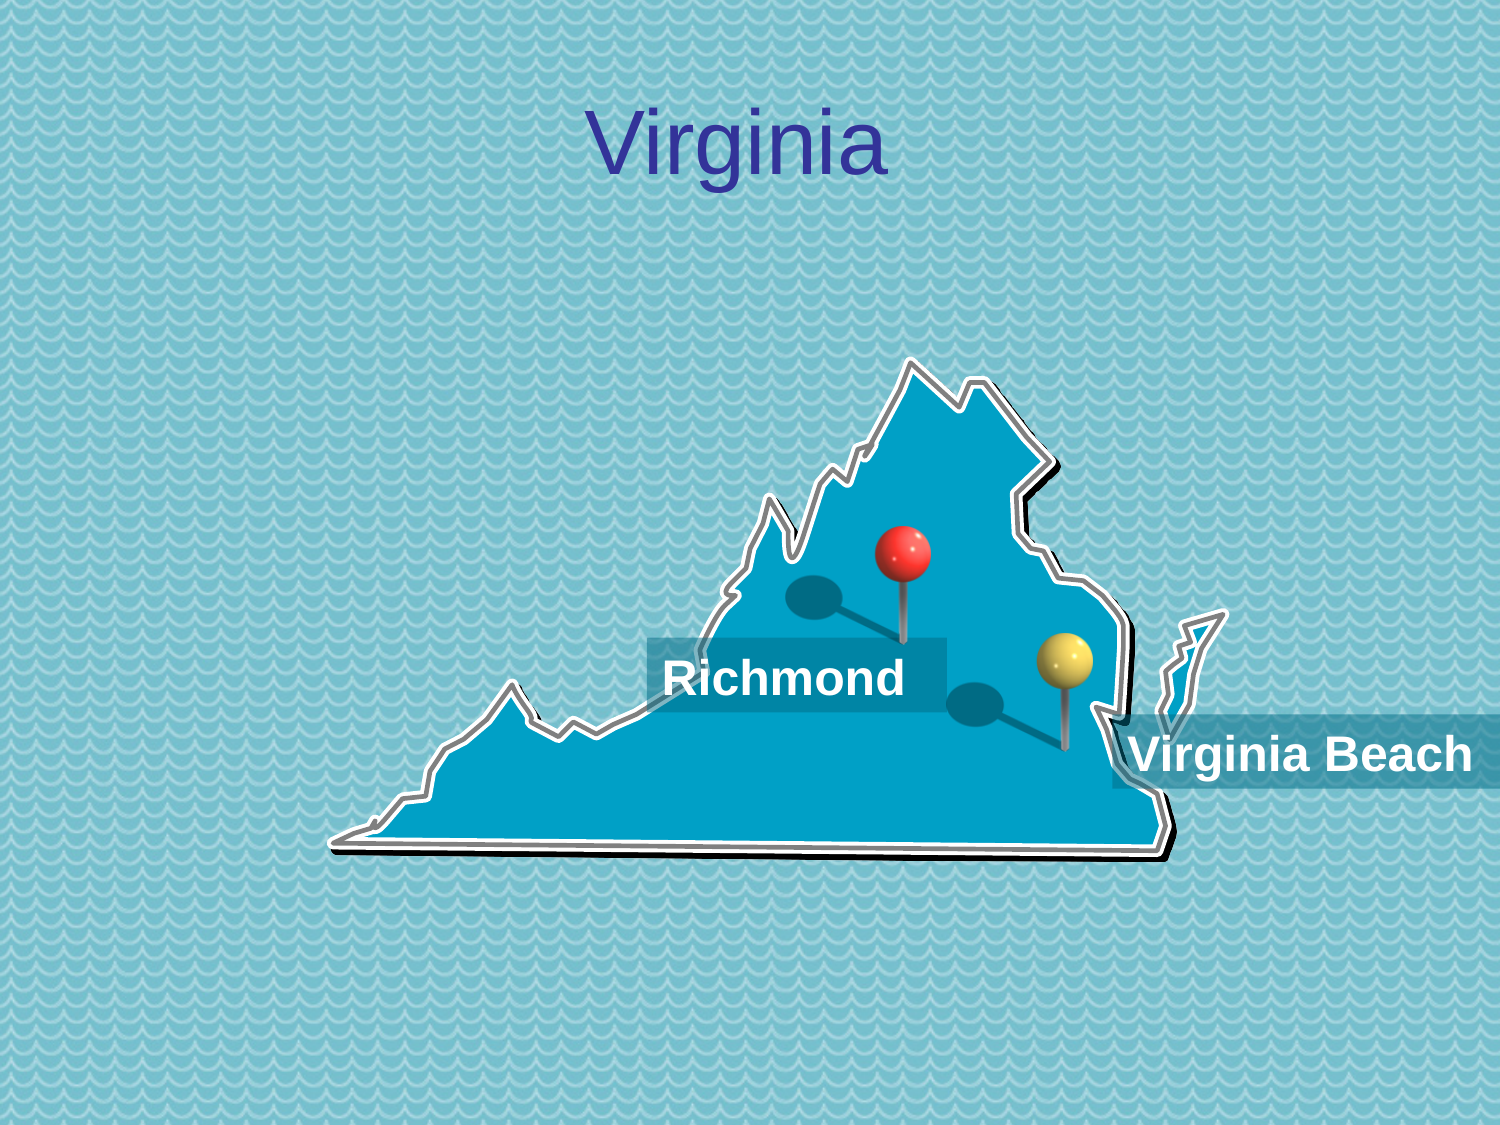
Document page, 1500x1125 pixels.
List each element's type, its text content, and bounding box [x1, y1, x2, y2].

text_box [1160, 614, 1224, 714]
picture [1037, 634, 1092, 751]
picture [0, 0, 1500, 1125]
title Virginia [75, 52, 1424, 224]
picture [1104, 714, 1112, 732]
text_box Virginia Beach [1112, 714, 1500, 789]
text_box Richmond [646, 637, 941, 713]
picture [875, 527, 930, 644]
text_box [333, 362, 1166, 851]
